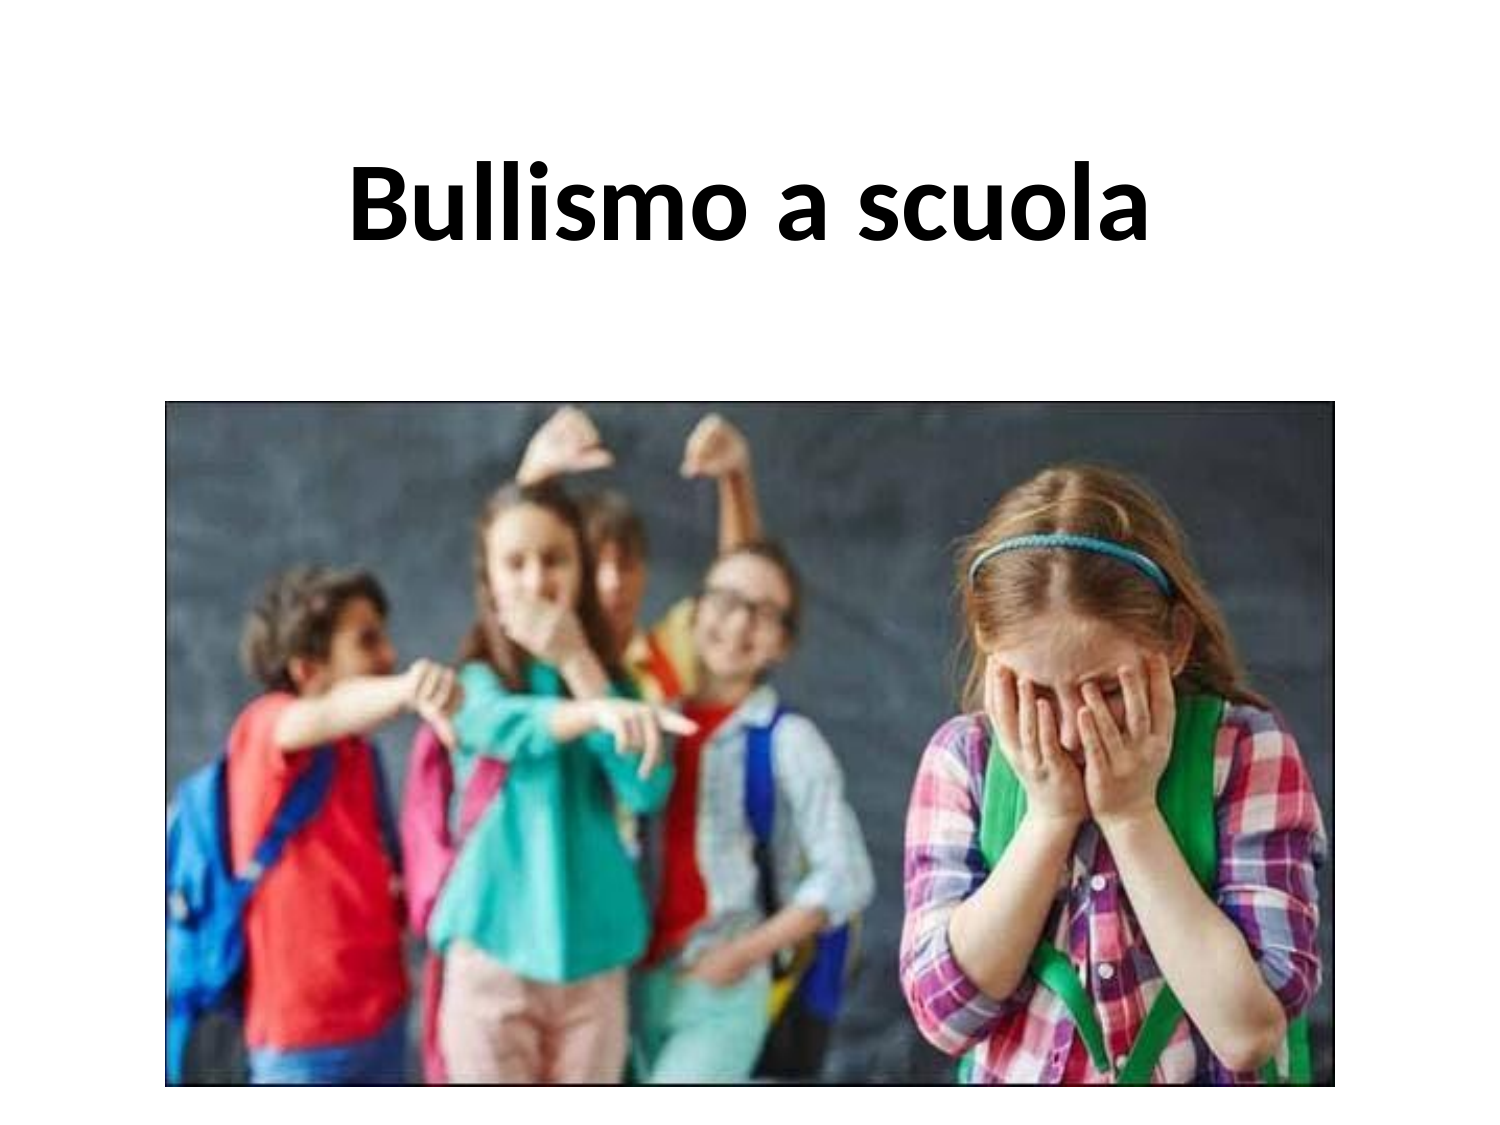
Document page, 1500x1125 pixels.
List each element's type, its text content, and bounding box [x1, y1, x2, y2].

picture [165, 401, 1335, 1088]
title Bullismo a scuola [75, 101, 1425, 290]
